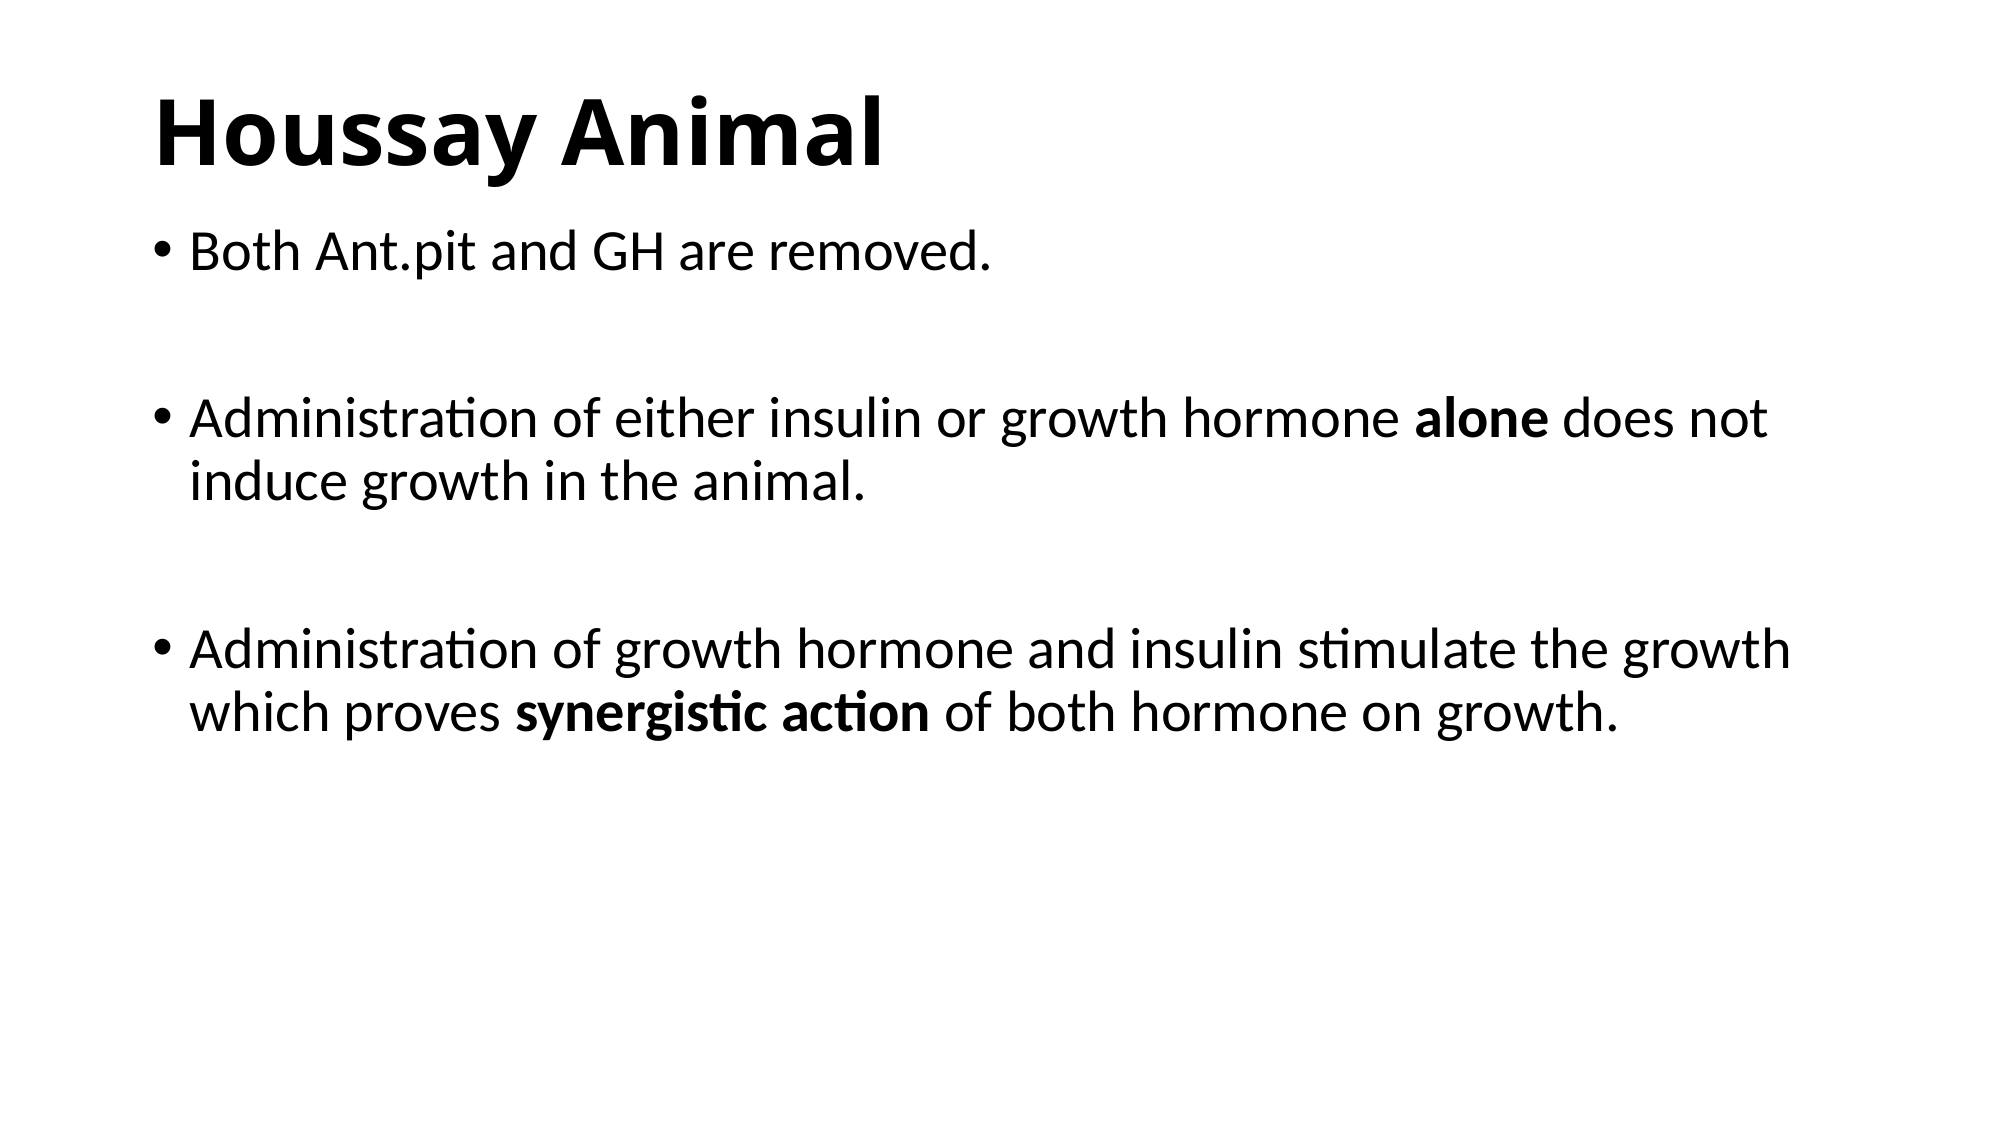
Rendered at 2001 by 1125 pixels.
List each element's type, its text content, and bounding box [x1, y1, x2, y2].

title Houssay Animal [137, 59, 1863, 212]
list Both Ant.pit and GH are removed. Administration of either insulin or growth hormone alone does not induce growth in the animal. Administration of growth hormone and insulin stimulate the growth which proves synergistic action of both hormone on growth. [137, 212, 1863, 1014]
